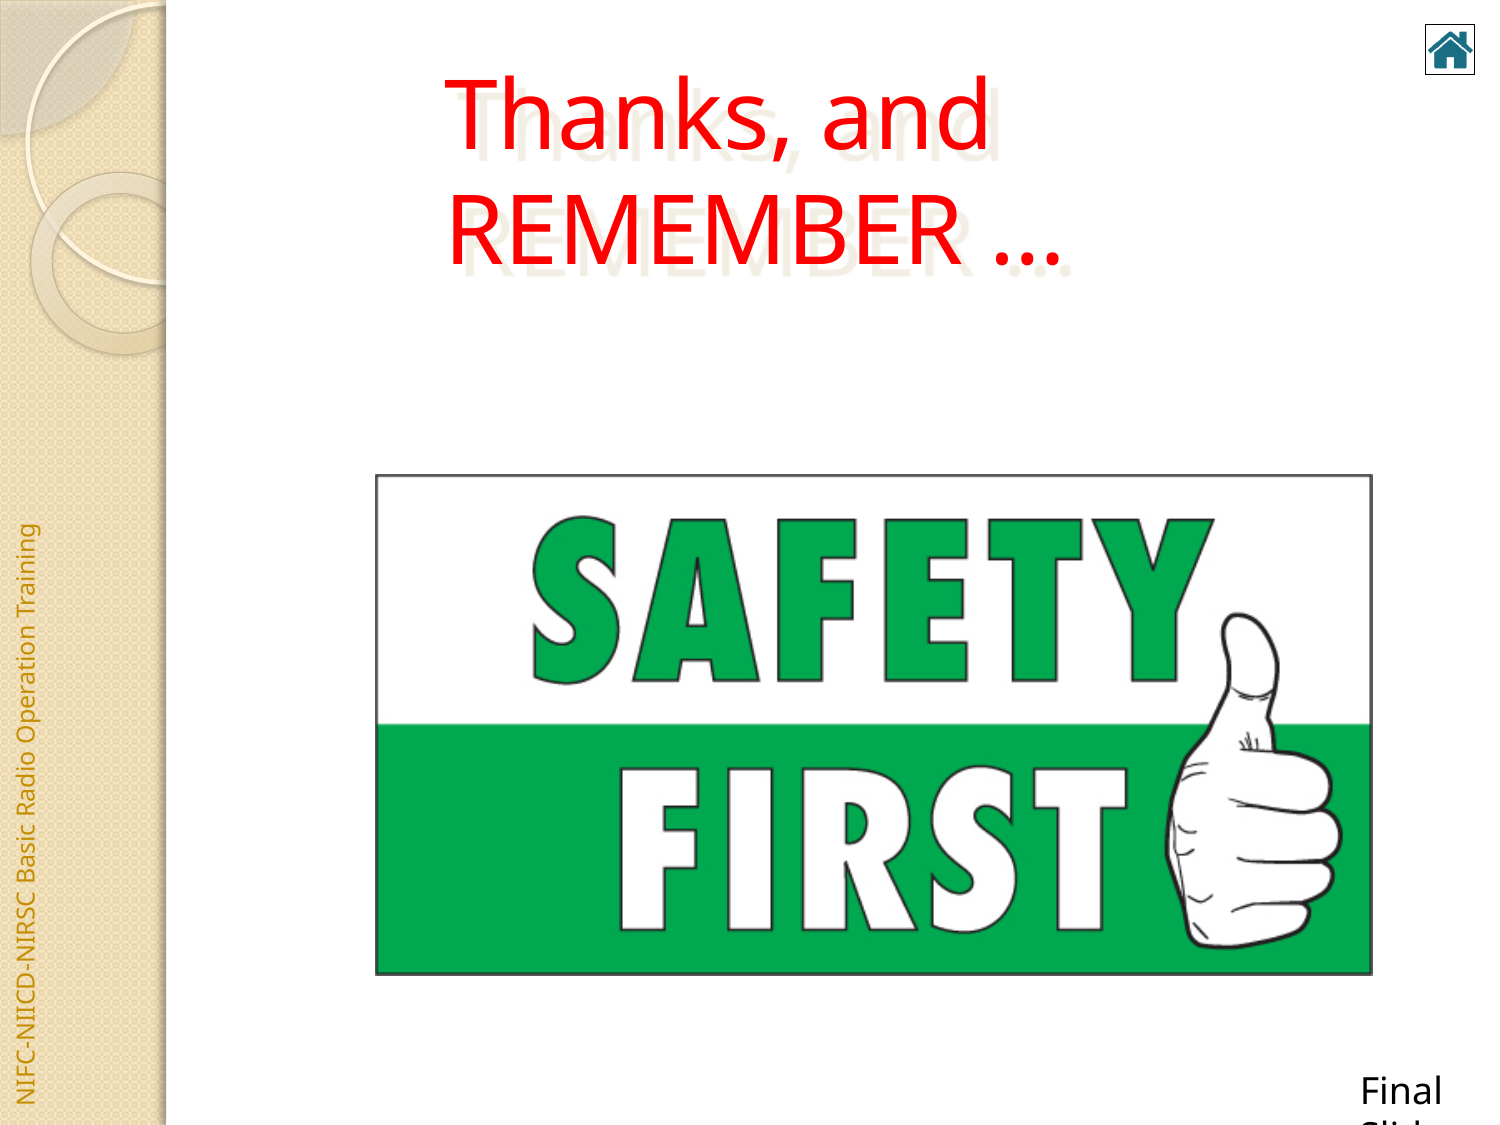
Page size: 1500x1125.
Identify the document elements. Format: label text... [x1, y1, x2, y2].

picture [374, 474, 1374, 976]
text_box NIFC-NIICD-NIRSC Basic Radio Operation Training [2, 350, 47, 1121]
picture [1424, 24, 1476, 76]
title Thanks, and REMEMBER … [235, 45, 1275, 438]
text_box Final Slide [1307, 1060, 1496, 1125]
